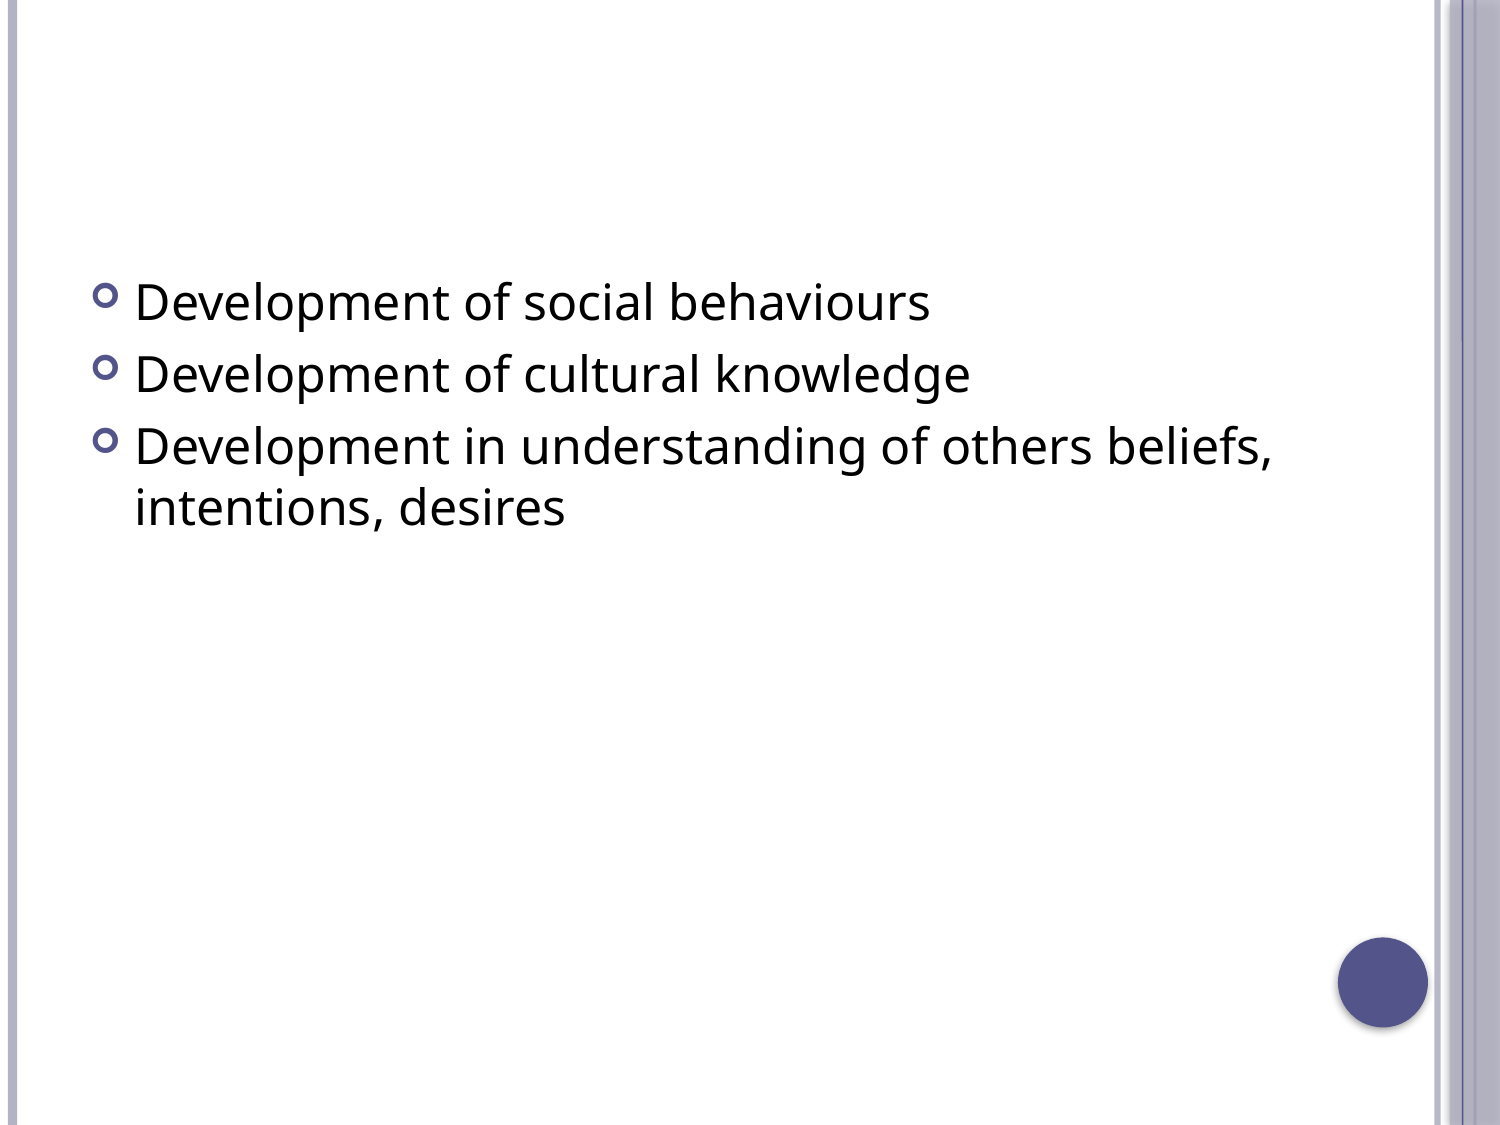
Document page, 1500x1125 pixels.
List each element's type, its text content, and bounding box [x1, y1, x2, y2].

list Development of social behaviours Development of cultural knowledge Development in understanding of others beliefs, intentions, desires [75, 262, 1300, 1062]
